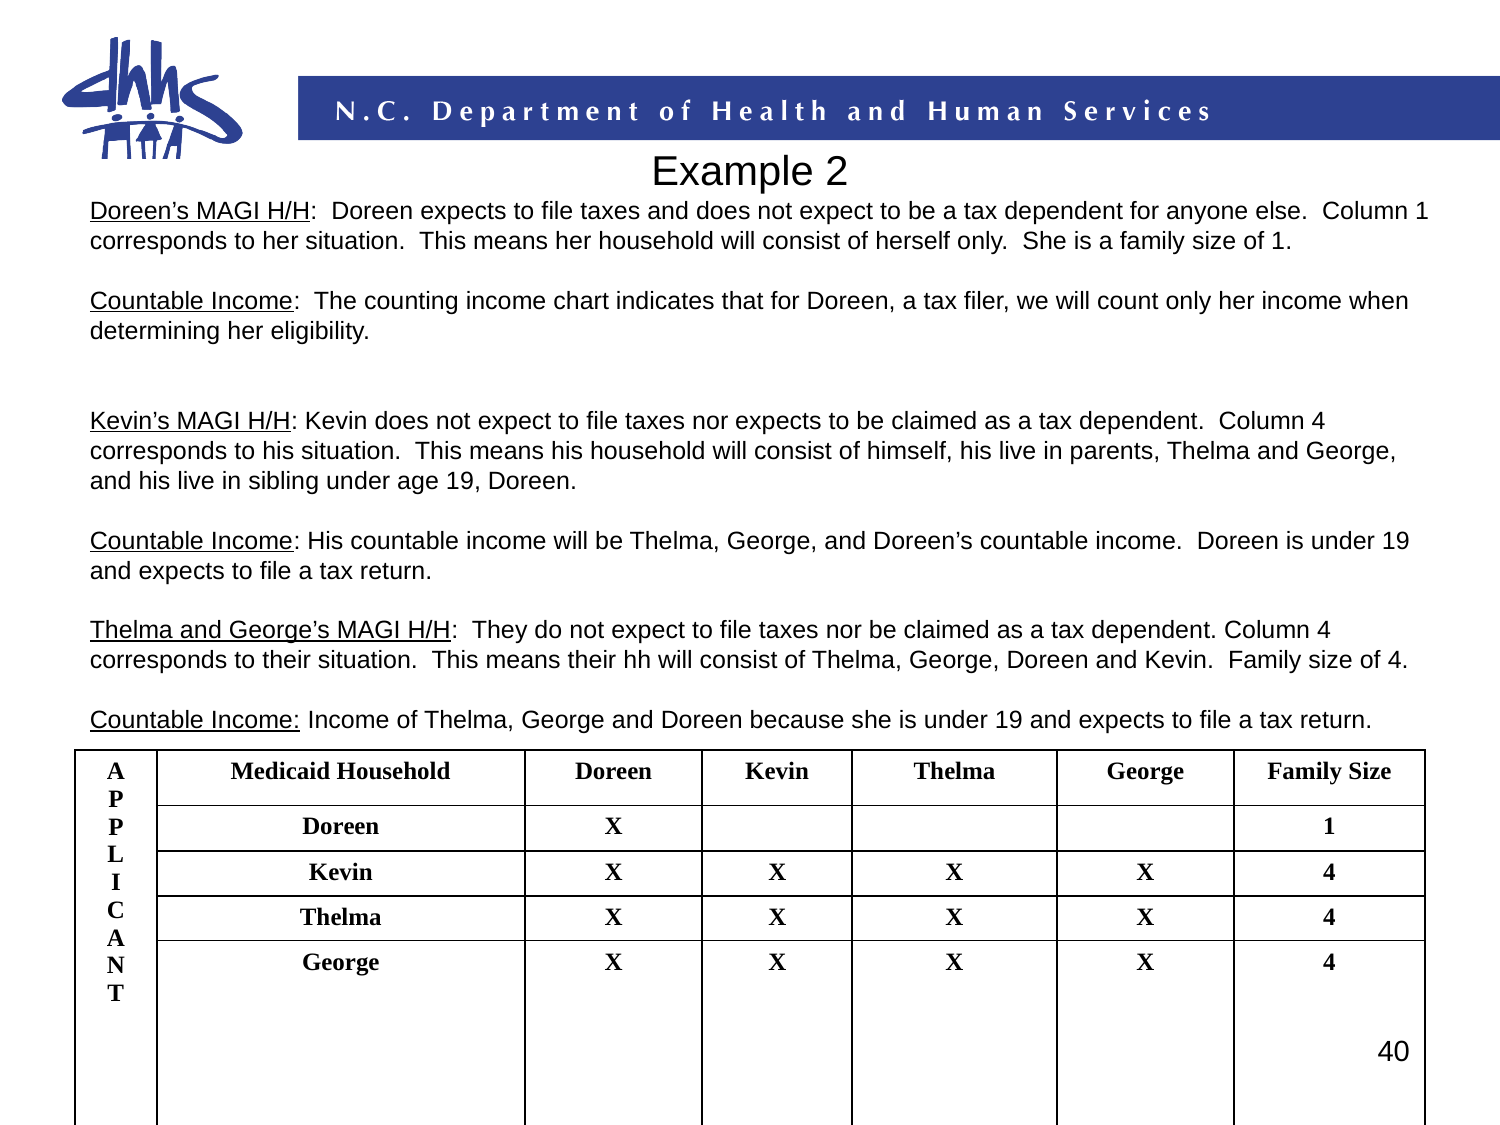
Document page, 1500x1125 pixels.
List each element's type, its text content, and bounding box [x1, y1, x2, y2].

table_cell X [853, 852, 1056, 895]
table_header Family Size [1235, 751, 1424, 805]
table_cell [703, 806, 851, 850]
table_cell X [853, 941, 1056, 1125]
table_header A P P L I C A N T [76, 751, 156, 1125]
table_cell 4 [1235, 941, 1424, 1125]
table_header Medicaid Household [158, 751, 524, 805]
table_cell X [1058, 852, 1233, 895]
table_header Kevin [703, 751, 851, 805]
table_cell Thelma [158, 897, 524, 940]
text_box Doreen’s MAGI H/H: Doreen expects to file taxes and does not expect to be a tax dependent for anyone else. Column 1 corresponds to her situation. This means her household will consist of herself only. She is a family size of 1. Countable Income: The counting income chart indicates that for Doreen, a tax filer, we will count only her income when determining her eligibility. Kevin’s MAGI H/H: Kevin does not expect to file taxes nor expects to be claimed as a tax dependent. Column 4 corresponds to his situation. This means his household will consist of himself, his live in parents, Thelma and George, and his live in sibling under age 19, Doreen. Countable Income: His countable income will be Thelma, George, and Doreen’s countable income. Doreen is under 19 and expects to file a tax return. Thelma and George’s MAGI H/H: They do not expect to file taxes nor be claimed as a tax dependent. Column 4 corresponds to their situation. This means their hh will consist of Thelma, George, Doreen and Kevin. Family size of 4. Countable Income: Income of Thelma, George and Doreen because she is under 19 and expects to file a tax return. [75, 187, 1463, 831]
table_cell [1058, 806, 1233, 850]
table_cell X [1058, 941, 1233, 1125]
table_cell George [158, 941, 524, 1125]
table_header Thelma [853, 751, 1056, 805]
table_cell 1 [1235, 806, 1424, 850]
table_cell X [526, 941, 701, 1125]
table_header George [1058, 751, 1233, 805]
table_cell X [703, 941, 851, 1125]
table_cell X [1058, 897, 1233, 940]
table_cell 4 [1235, 852, 1424, 895]
picture [62, 37, 1500, 159]
table_cell X [853, 897, 1056, 940]
table_header Doreen [526, 751, 701, 805]
table_cell Kevin [158, 852, 524, 895]
table_cell [853, 806, 1056, 850]
title Example 2 [75, 159, 1425, 187]
table_cell X [703, 897, 851, 940]
table_cell 4 [1235, 897, 1424, 940]
table_cell X [703, 852, 851, 895]
table_cell X [526, 897, 701, 940]
table_cell Doreen [158, 806, 524, 850]
table_cell X [526, 806, 701, 850]
table_cell X [526, 852, 701, 895]
